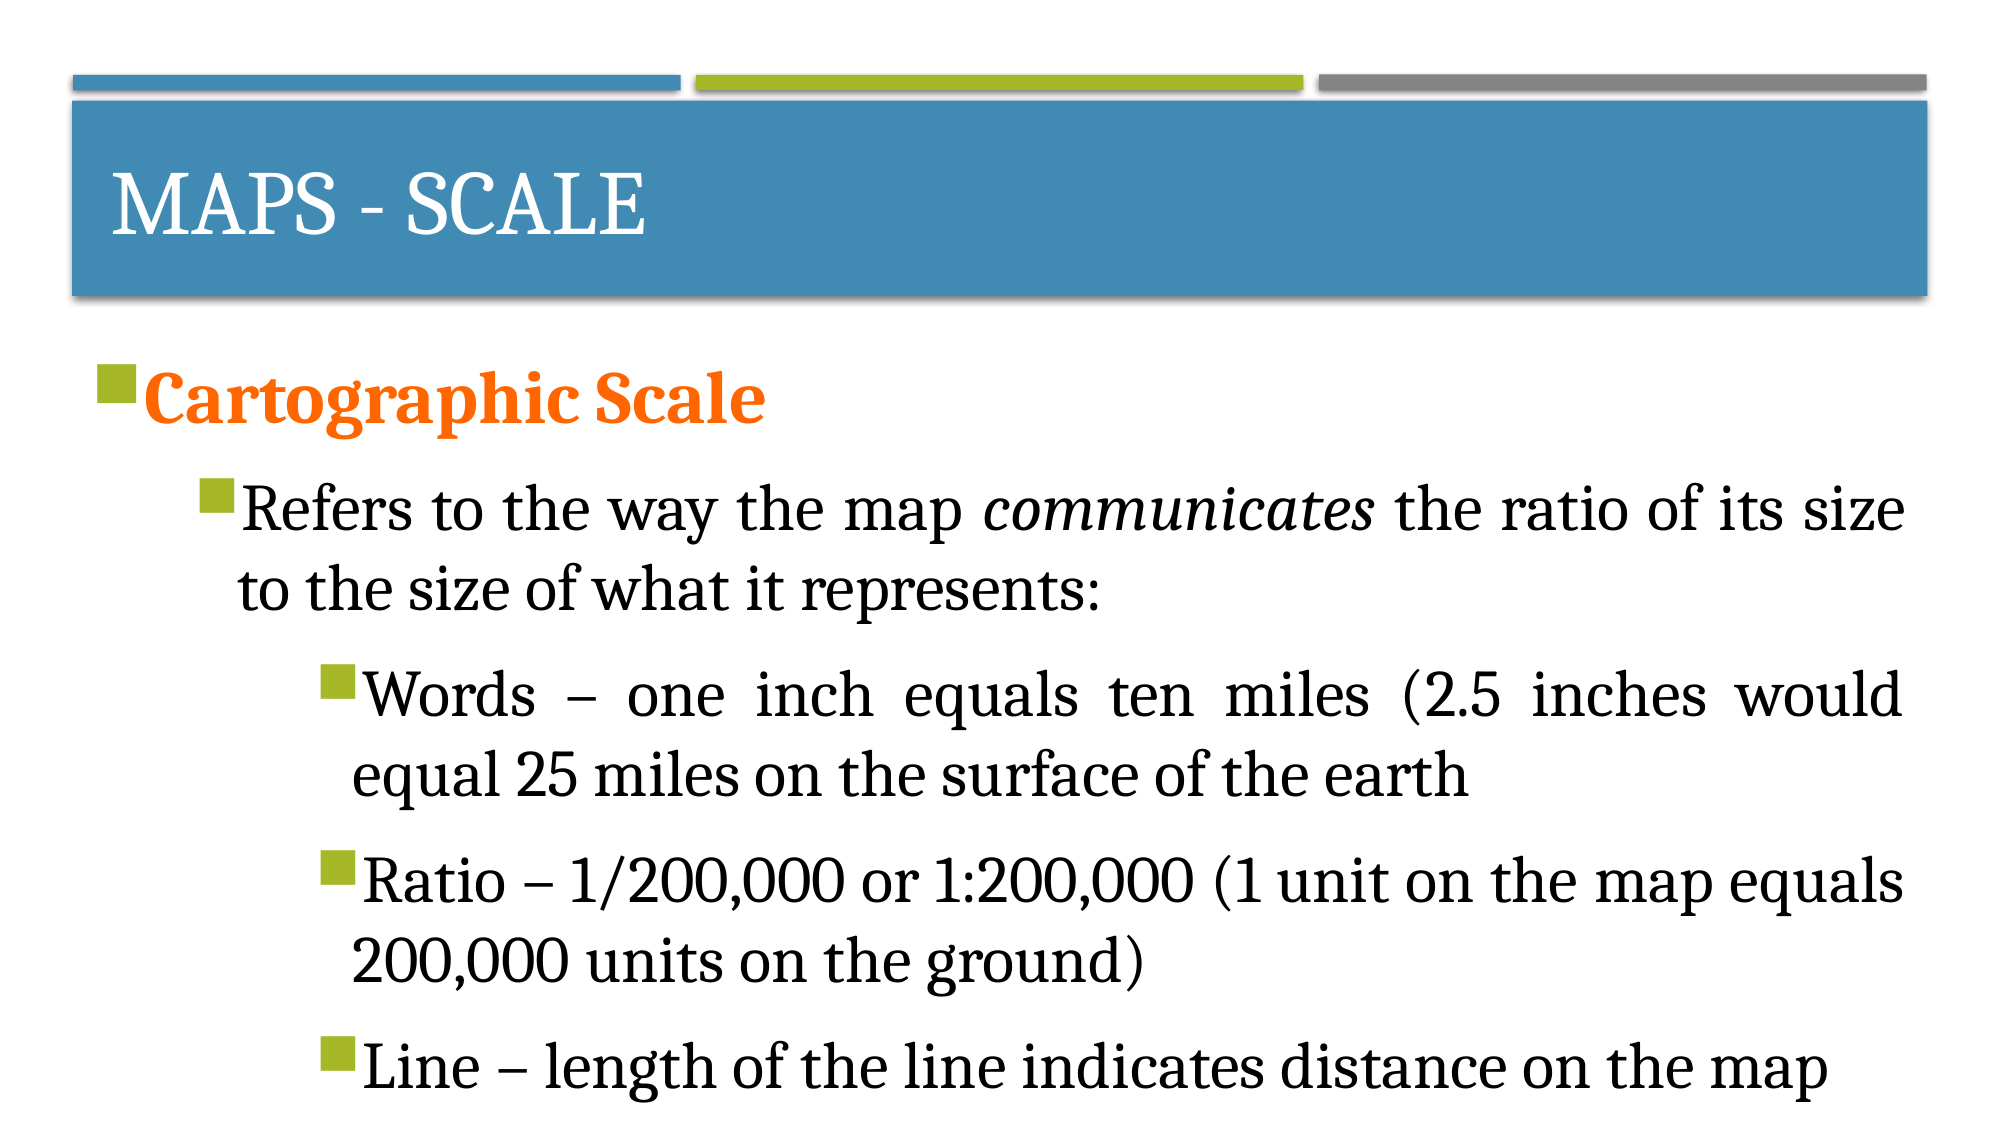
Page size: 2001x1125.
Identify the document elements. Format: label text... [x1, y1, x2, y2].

list Cartographic Scale Refers to the way the map communicates the ratio of its size to the size of what it represents: Words – one inch equals ten miles (2.5 inches would equal 25 miles on the surface of the earth Ratio – 1/200,000 or 1:200,000 (1 unit on the map equals 200,000 units on the ground) Line – length of the line indicates distance on the map [75, 340, 1922, 1111]
title Maps - scale [95, 115, 1905, 282]
